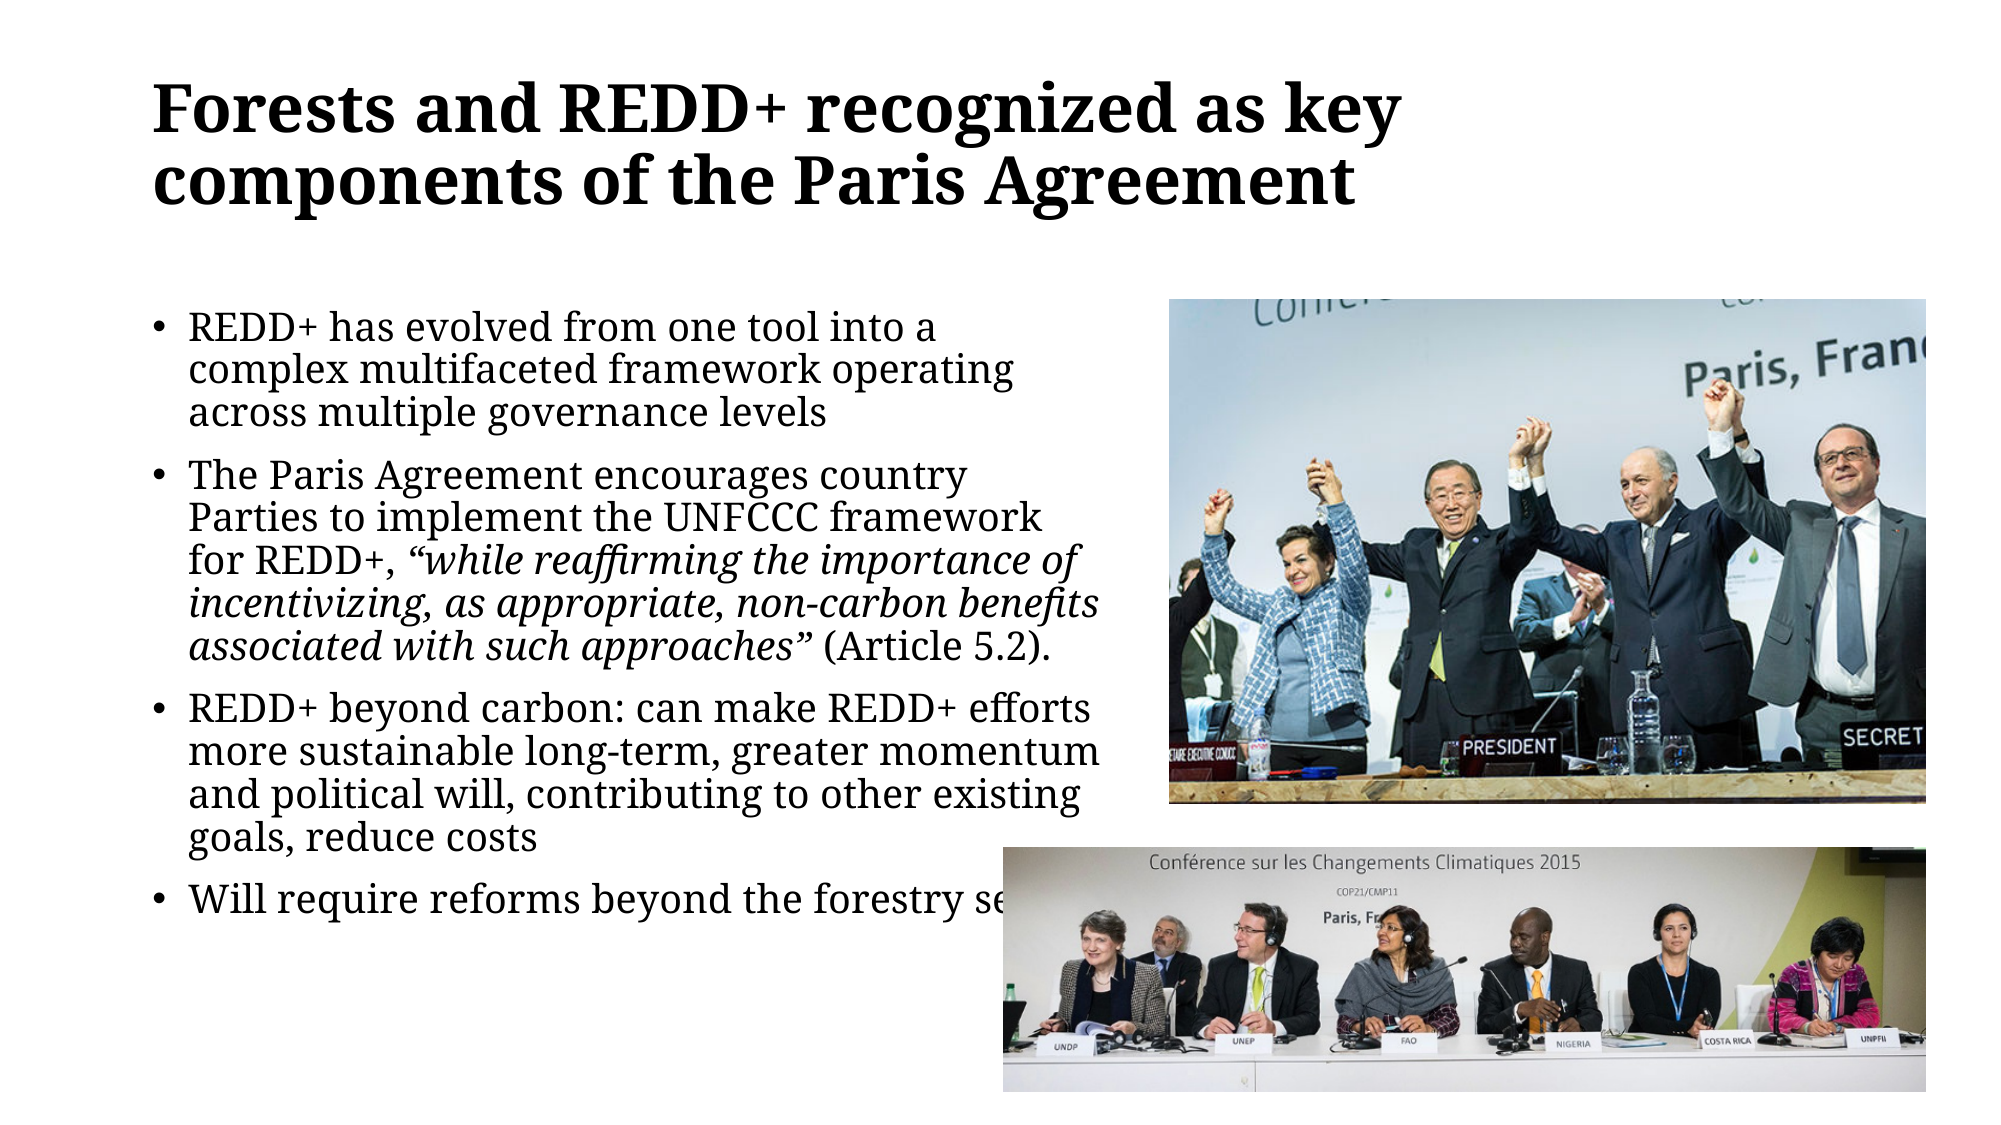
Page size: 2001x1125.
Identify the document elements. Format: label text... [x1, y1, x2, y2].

picture [1003, 847, 1926, 1092]
list REDD+ has evolved from one tool into a complex multifaceted framework operating across multiple governance levels The Paris Agreement encourages country Parties to implement the UNFCCC framework for REDD+, “while reaffirming the importance of incentivizing, as appropriate, non-carbon benefits associated with such approaches” (Article 5.2). REDD+ beyond carbon: can make REDD+ efforts more sustainable long-term, greater momentum and political will, contributing to other existing goals, reduce costs Will require reforms beyond the forestry sector [137, 299, 1122, 1014]
title Forests and REDD+ recognized as key components of the Paris Agreement [137, 38, 1821, 256]
picture [1169, 299, 1926, 804]
